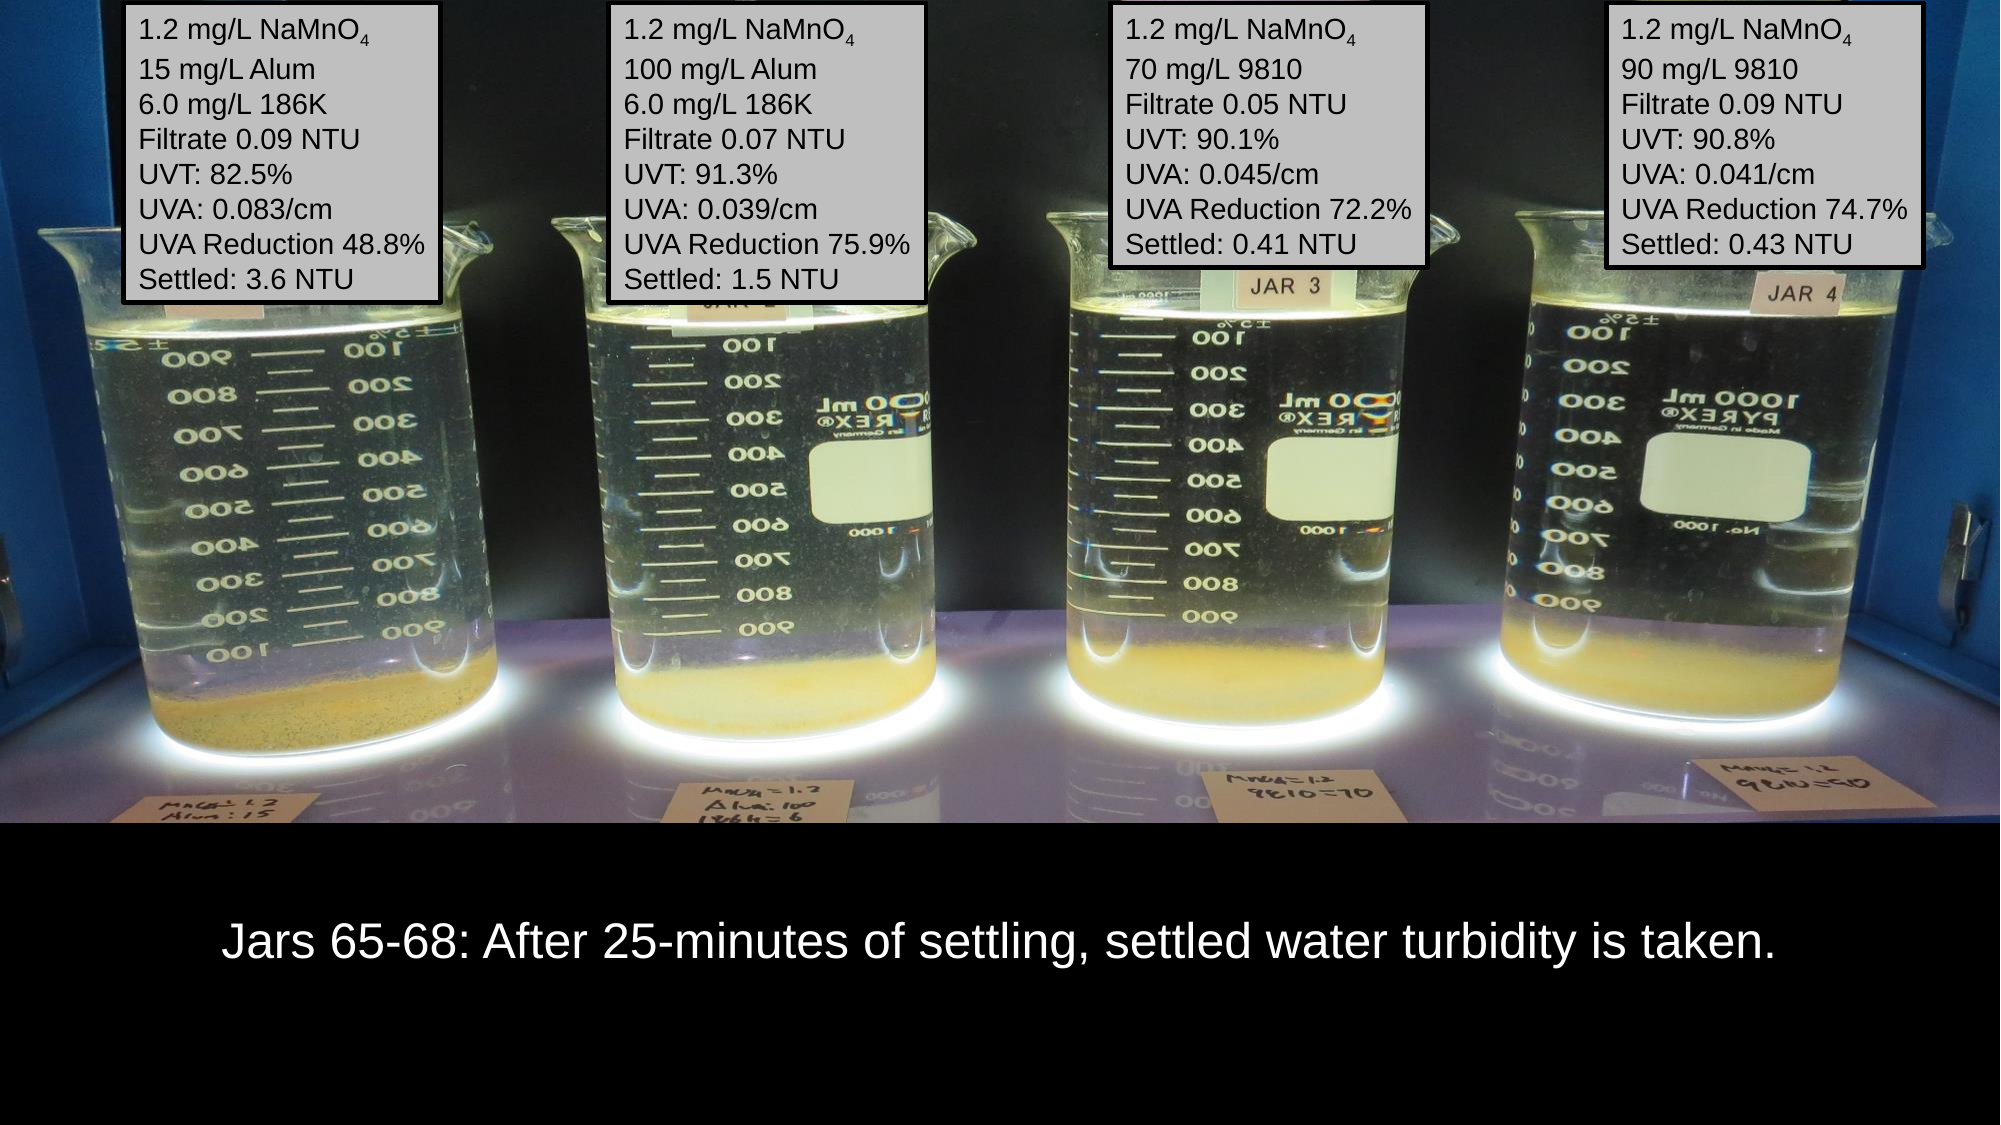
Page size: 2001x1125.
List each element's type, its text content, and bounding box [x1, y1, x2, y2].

title Jars 65-68: After 25-minutes of settling, settled water turbidity is taken. [137, 850, 1863, 1034]
picture [0, 0, 2000, 823]
text_box [0, 823, 2000, 1125]
